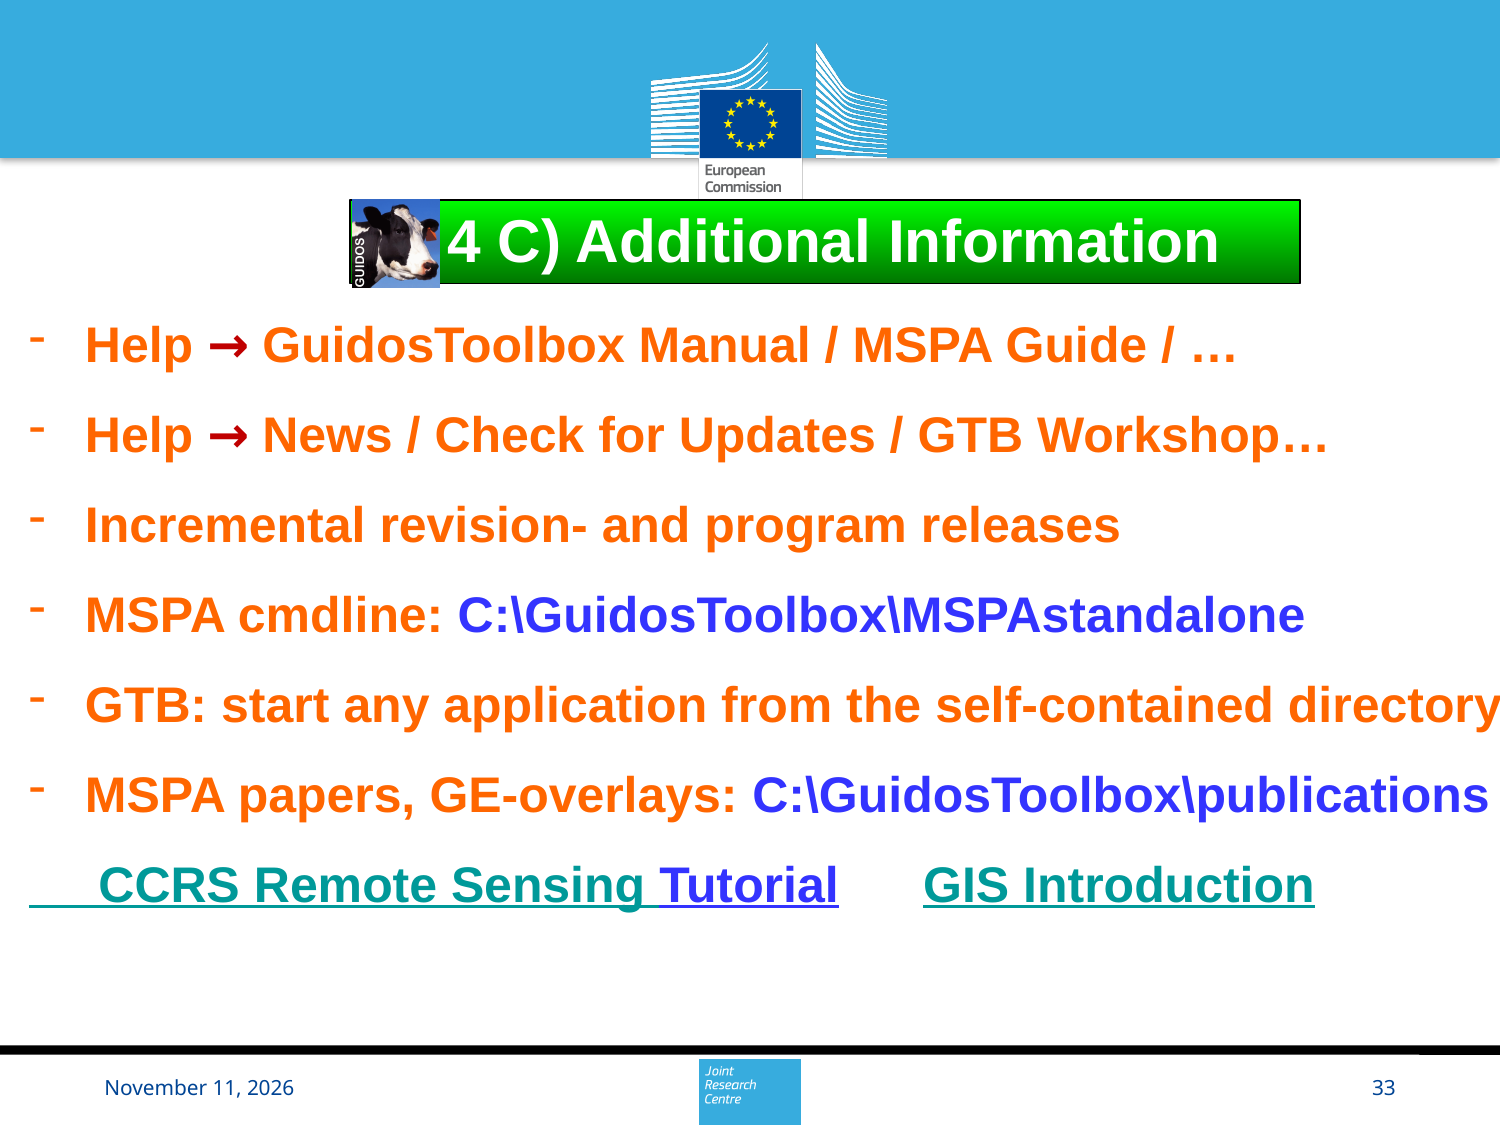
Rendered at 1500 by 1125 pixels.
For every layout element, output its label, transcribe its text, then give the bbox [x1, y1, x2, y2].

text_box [349, 199, 1301, 301]
slide_number 33 [1045, 1074, 1396, 1100]
picture [651, 42, 887, 199]
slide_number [104, 1074, 455, 1100]
text_box Help → GuidosToolbox Manual / MSPA Guide / … Help → News / Check for Updates / GTB Workshop… Incremental revision- and program releases MSPA cmdline: C:\GuidosToolbox\MSPAstandalone GTB: start any application from the self-contained directory MSPA papers, GE-overlays: C:\GuidosToolbox\publications CCRS Remote Sensing Tutorial GIS Introduction [13, 274, 1500, 920]
picture [699, 1059, 801, 1125]
